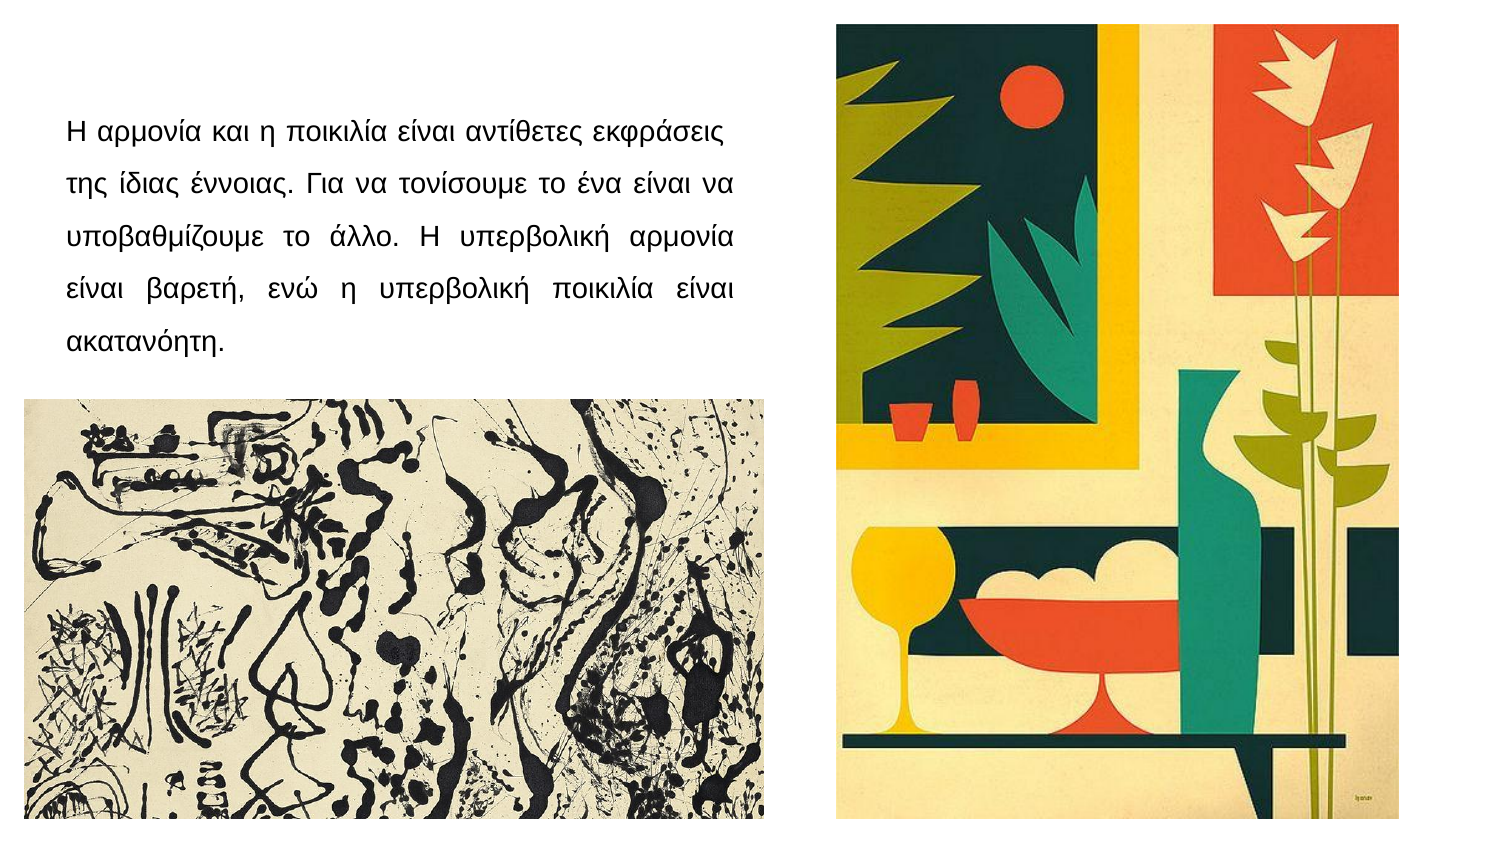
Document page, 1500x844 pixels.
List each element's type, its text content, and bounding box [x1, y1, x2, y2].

picture [836, 24, 1399, 819]
picture [24, 398, 764, 819]
list Η αρμονία και η ποικιλία είναι αντίθετες εκφράσεις της ίδιας έννοιας. Για να τονίσουμε το ένα είναι να υποβαθμίζουμε το άλλο. Η υπερβολική αρμονία είναι βαρετή, ενώ η υπερβολική ποικιλία είναι ακατανόητη. [51, 79, 750, 375]
